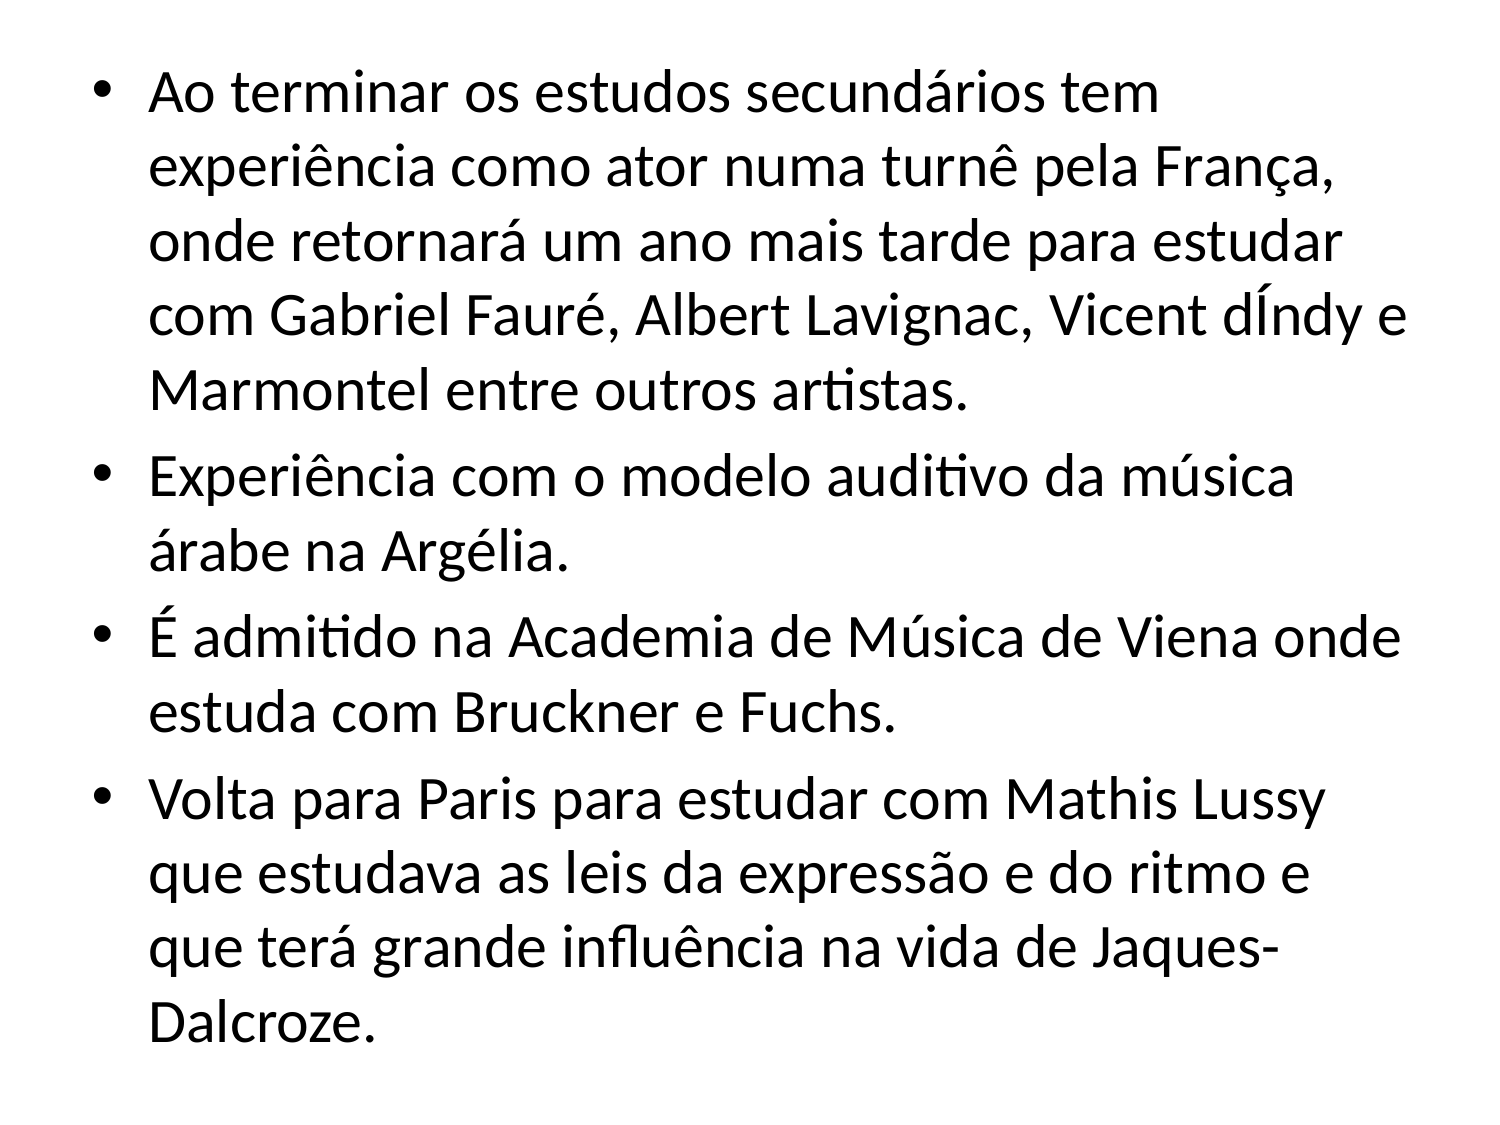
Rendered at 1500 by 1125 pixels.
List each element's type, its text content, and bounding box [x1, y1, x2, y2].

list Ao terminar os estudos secundários tem experiência como ator numa turnê pela França, onde retornará um ano mais tarde para estudar com Gabriel Fauré, Albert Lavignac, Vicent dÍndy e Marmontel entre outros artistas. Experiência com o modelo auditivo da música árabe na Argélia. É admitido na Academia de Música de Viena onde estuda com Bruckner e Fuchs. Volta para Paris para estudar com Mathis Lussy que estudava as leis da expressão e do ritmo e que terá grande influência na vida de Jaques-Dalcroze. [76, 42, 1427, 1071]
